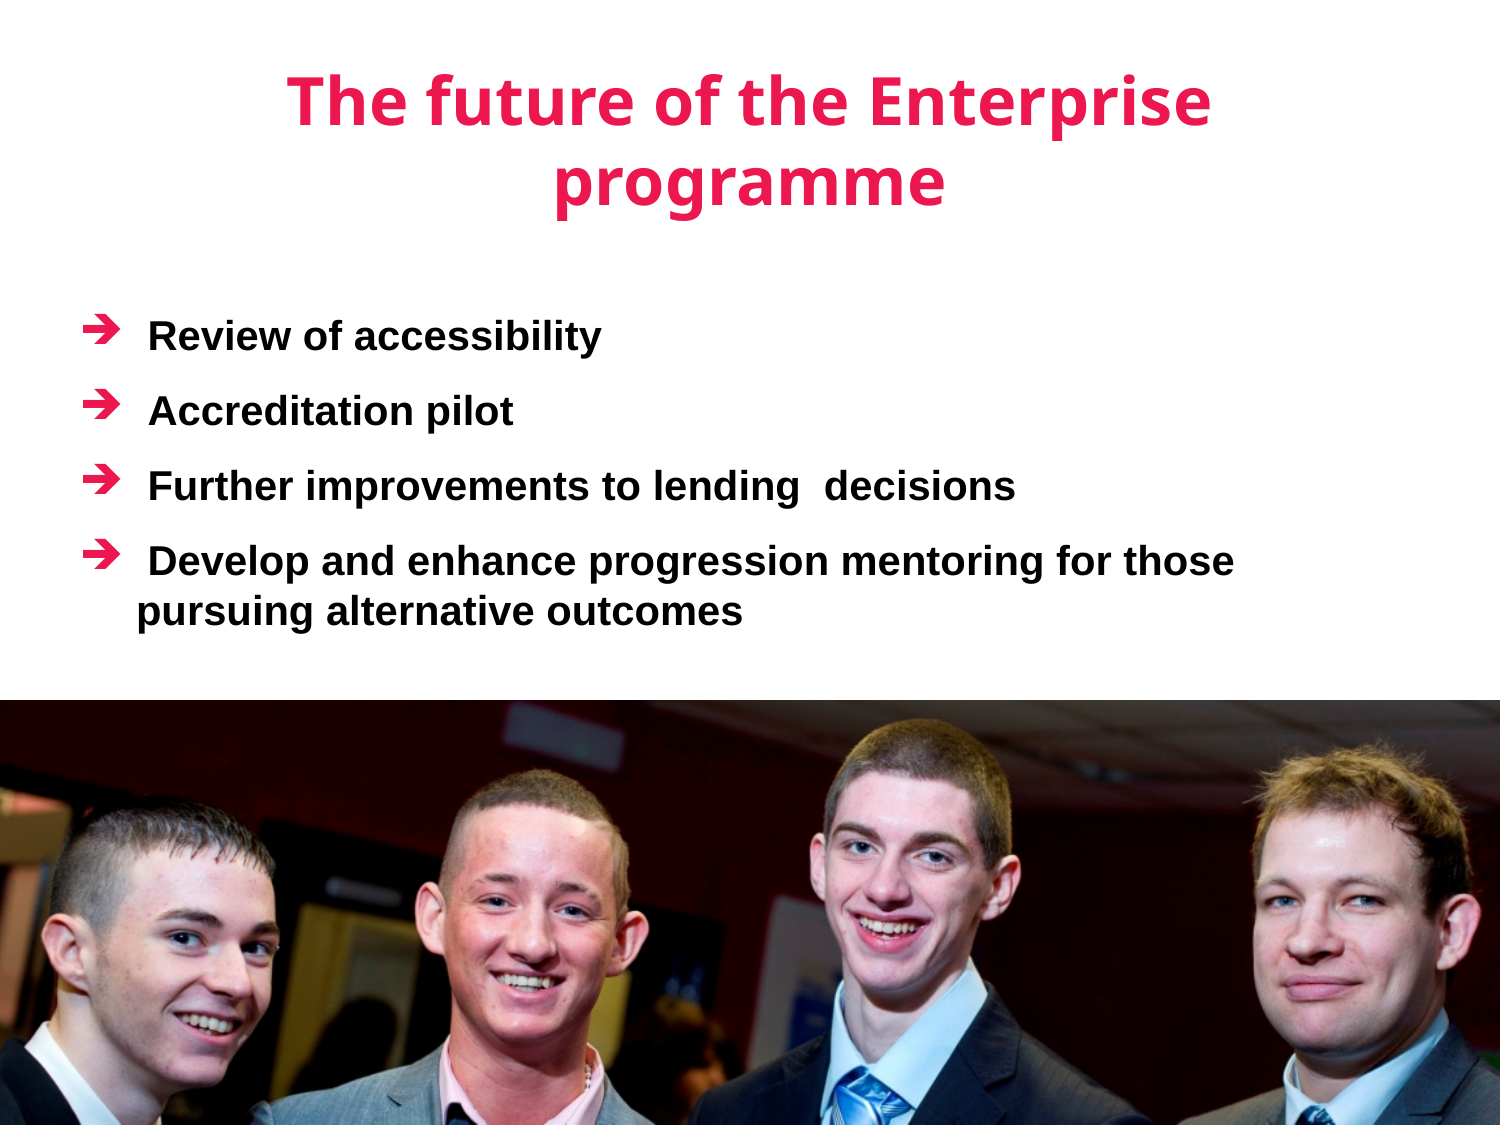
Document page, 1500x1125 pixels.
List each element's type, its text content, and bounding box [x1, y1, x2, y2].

text_box Review of accessibility Accreditation pilot Further improvements to lending decisions Develop and enhance progression mentoring for those pursuing alternative outcomes [64, 301, 1436, 642]
title The future of the Enterprise programme [74, 44, 1426, 233]
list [0, 700, 1500, 1125]
